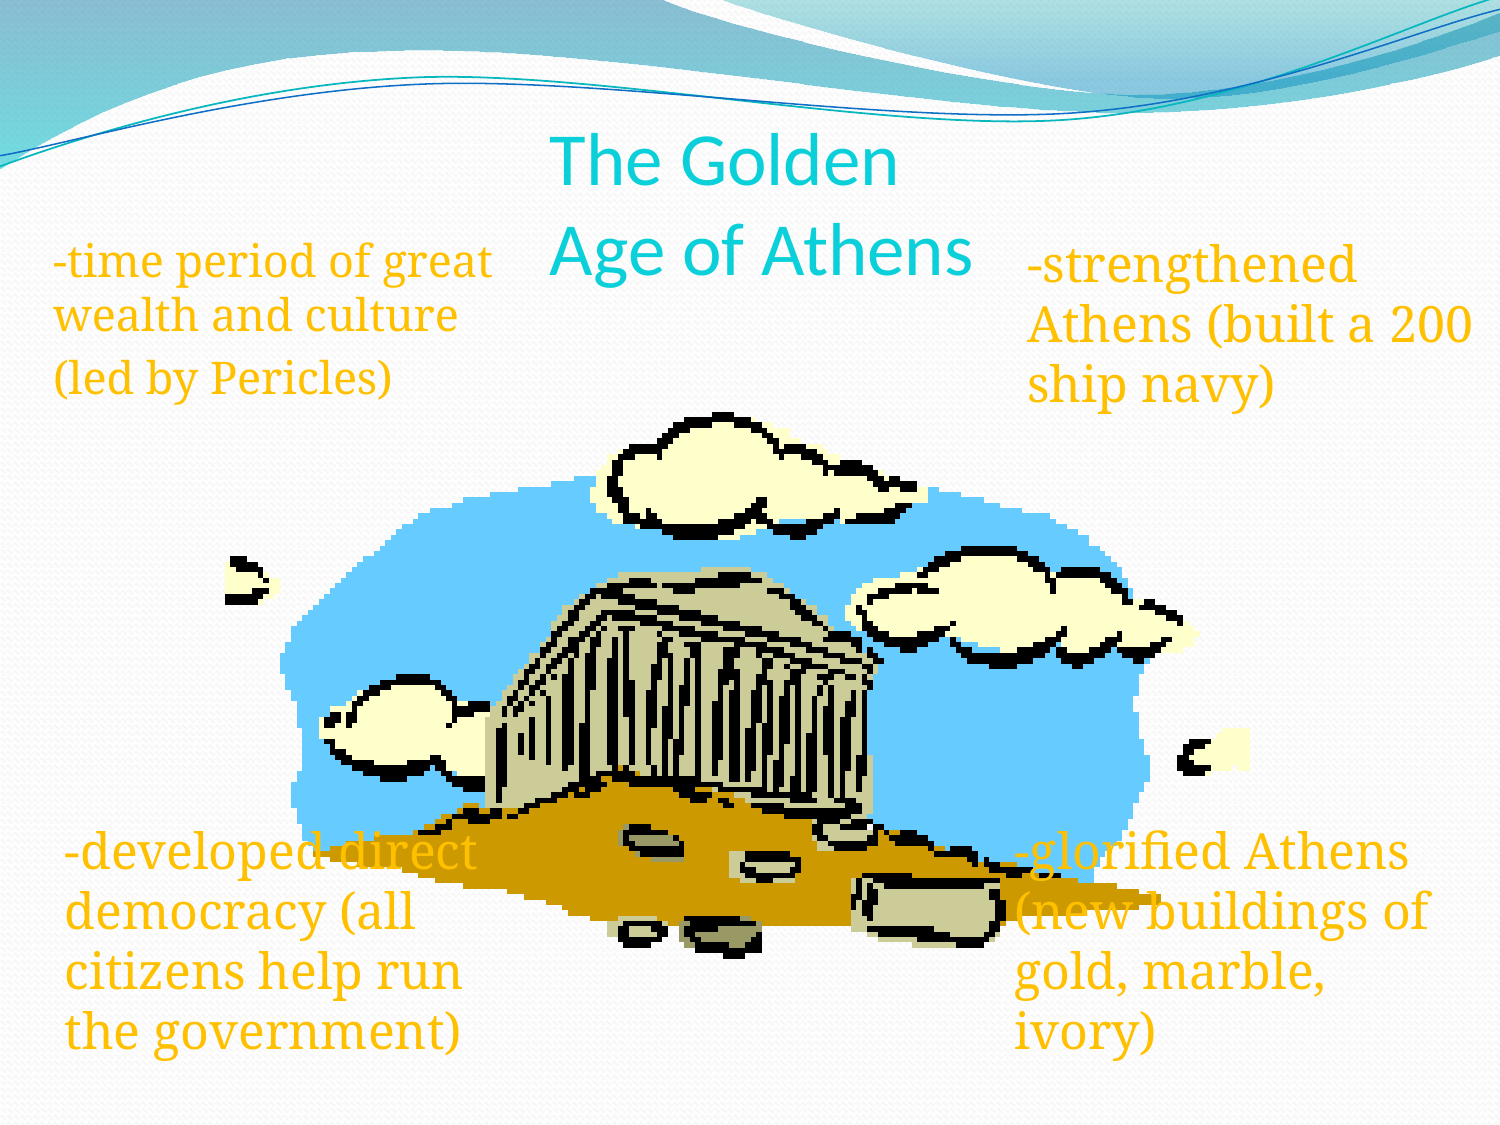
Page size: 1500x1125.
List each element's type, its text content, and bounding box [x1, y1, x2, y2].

list -time period of great wealth and culture (led by Pericles) [50, 224, 500, 463]
text_box -developed direct democracy (all citizens help run the government) [49, 812, 500, 1068]
text_box -glorified Athens (new buildings of gold, marble, ivory) [999, 812, 1450, 1068]
title The Golden Age of Athens [549, 99, 1000, 291]
text_box -strengthened Athens (built a 200 ship navy) [1012, 224, 1500, 420]
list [224, 412, 1251, 960]
